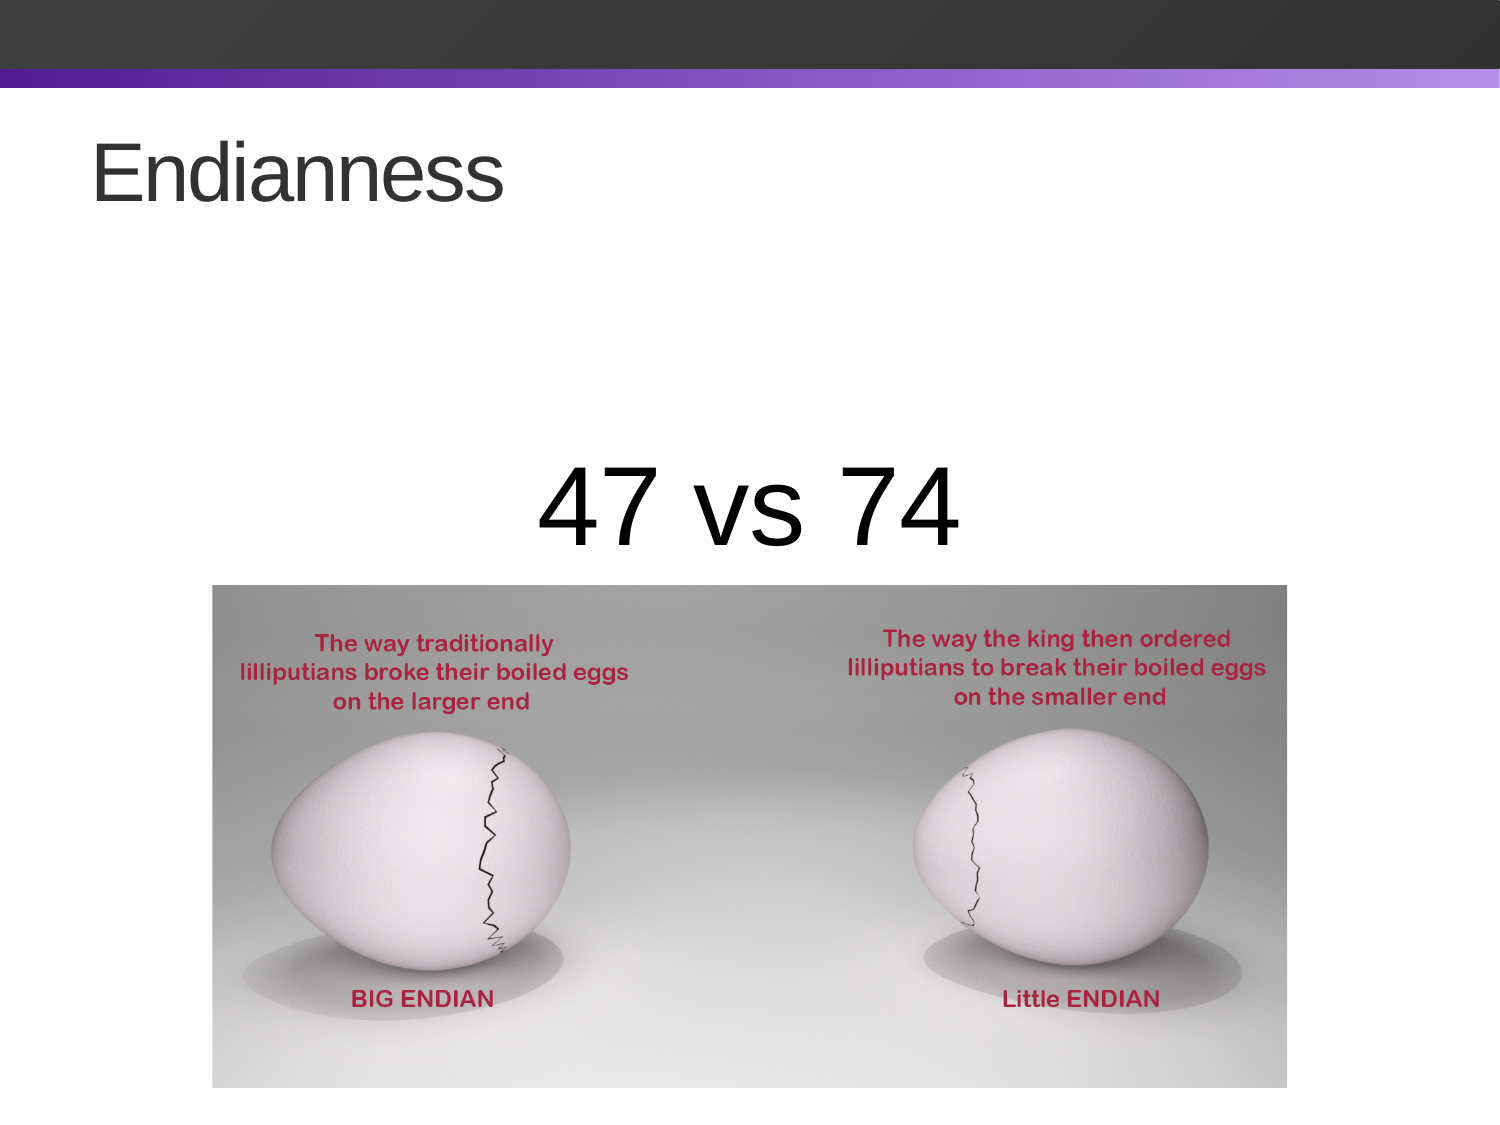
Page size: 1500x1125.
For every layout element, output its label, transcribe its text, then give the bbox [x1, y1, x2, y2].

picture [212, 585, 1288, 1088]
list 47 vs 74 [75, 425, 1425, 600]
title Endianness [75, 87, 1425, 250]
